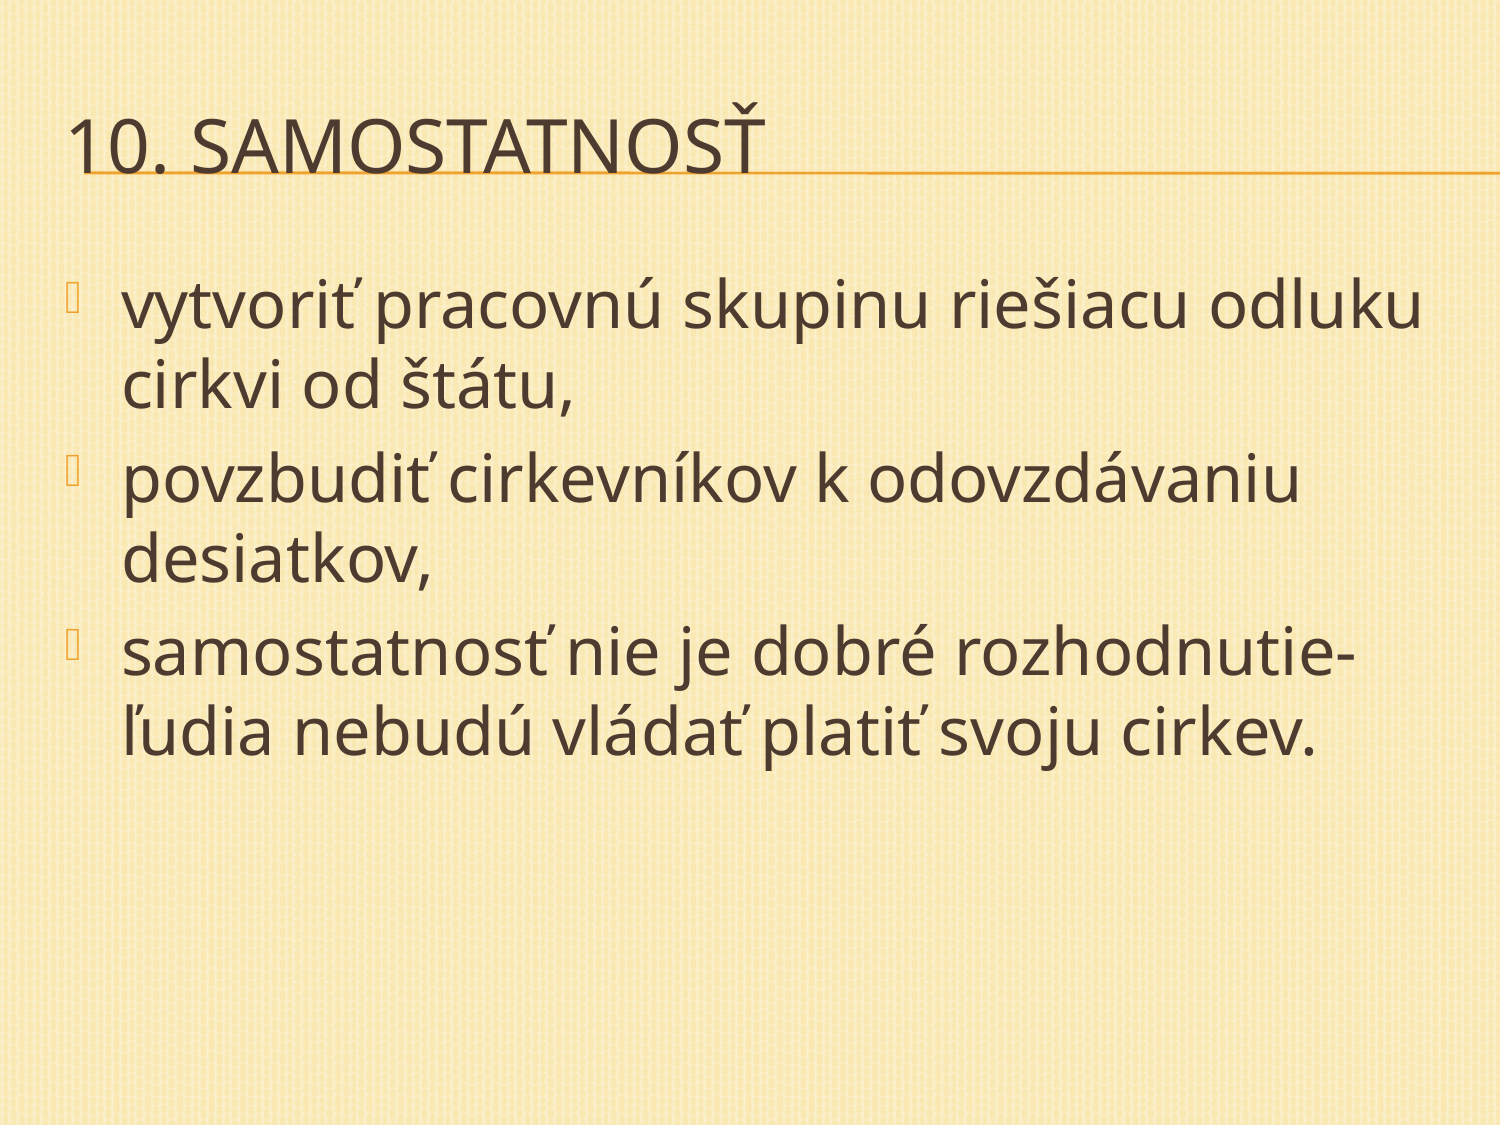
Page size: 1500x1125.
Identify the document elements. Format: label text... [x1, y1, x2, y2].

list vytvoriť pracovnú skupinu riešiacu odluku cirkvi od štátu, povzbudiť cirkevníkov k odovzdávaniu desiatkov, samostatnosť nie je dobré rozhodnutie- ľudia nebudú vládať platiť svoju cirkev. [50, 254, 1475, 998]
title 10. samostatnosť [50, 75, 1475, 213]
